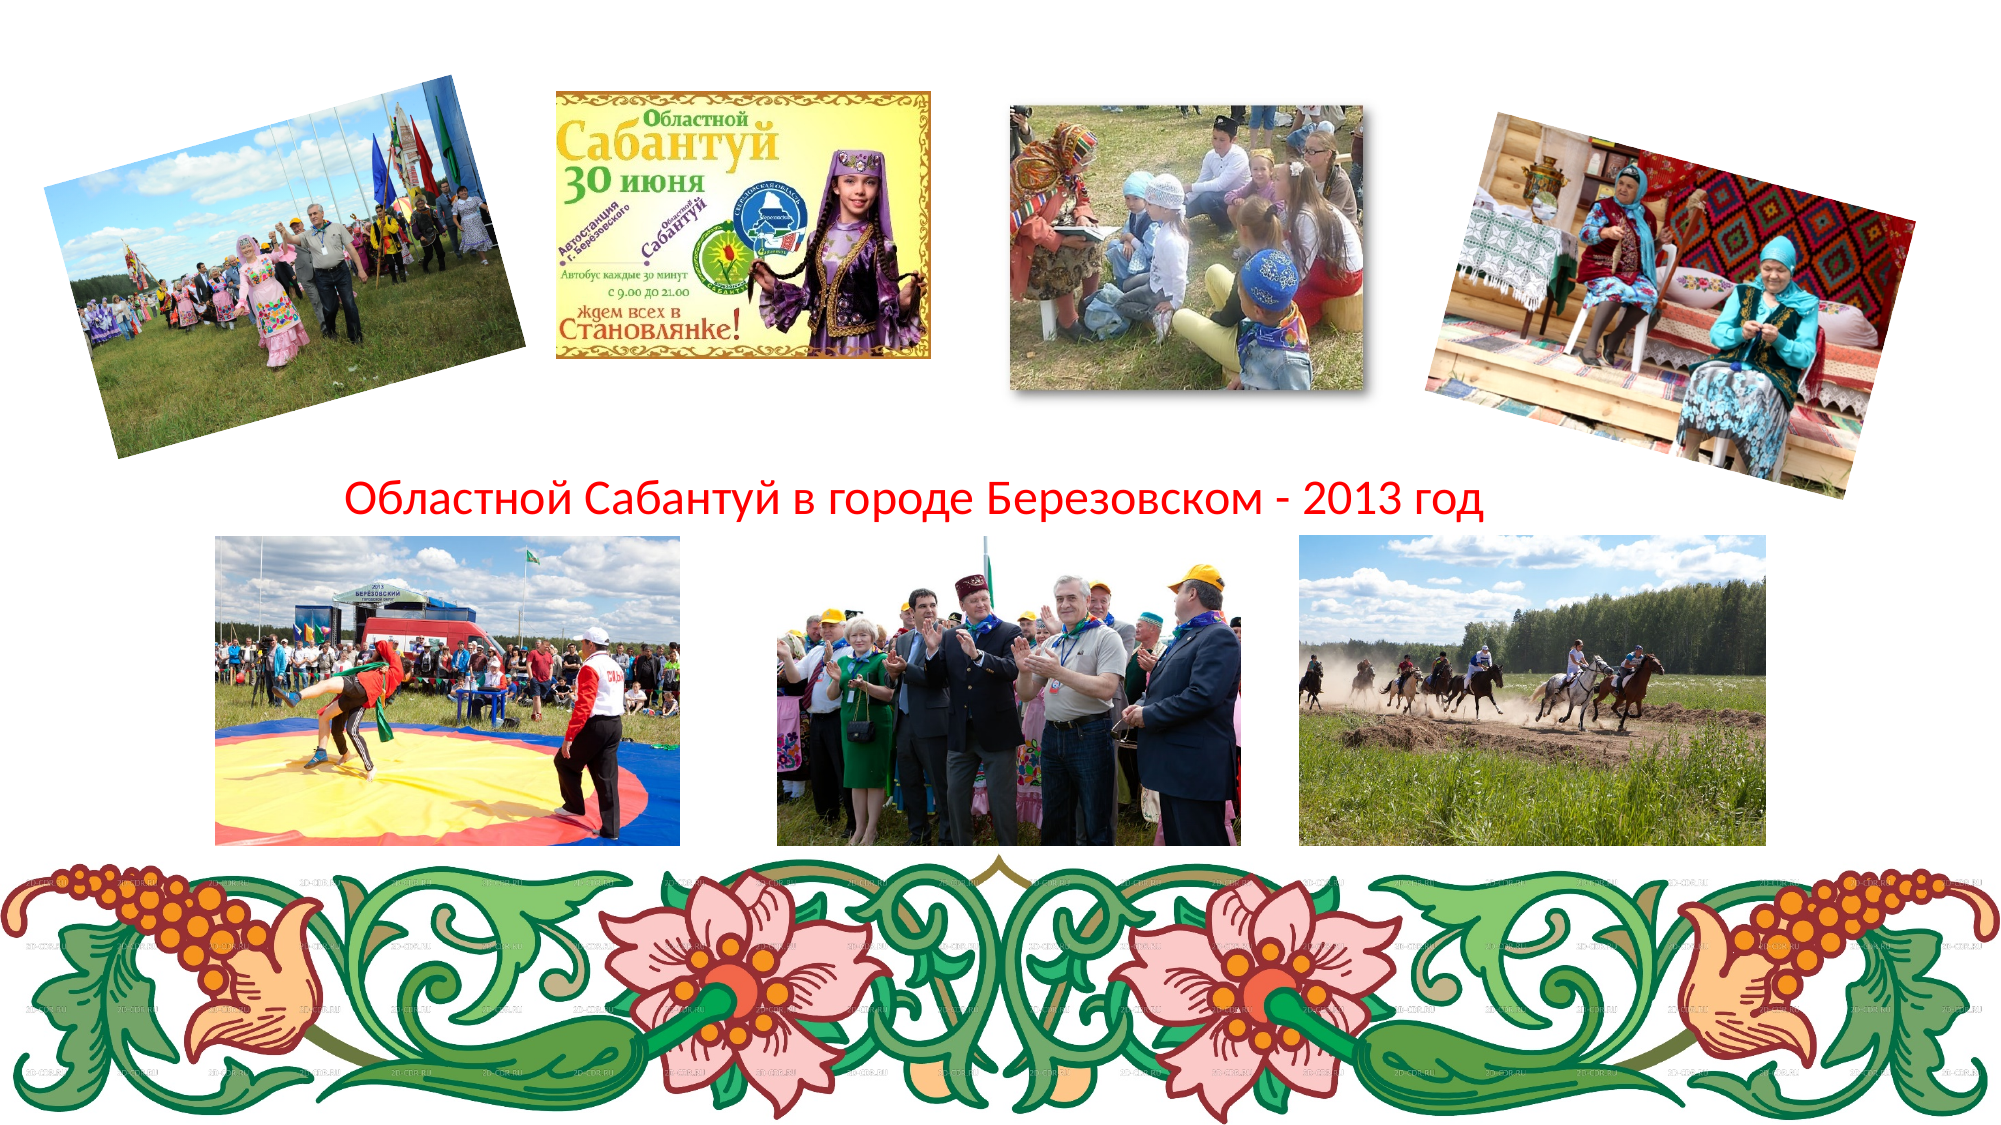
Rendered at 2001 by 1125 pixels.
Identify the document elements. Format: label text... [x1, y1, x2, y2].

picture [1425, 112, 1915, 499]
picture [215, 536, 680, 846]
picture [999, 94, 1385, 412]
picture [556, 91, 931, 359]
subtitle Областной Сабантуй в городе Березовском - 2013 год [276, 463, 1553, 558]
picture [44, 75, 525, 458]
picture [1299, 535, 1766, 846]
picture [0, 851, 2000, 1125]
picture [777, 536, 1241, 846]
